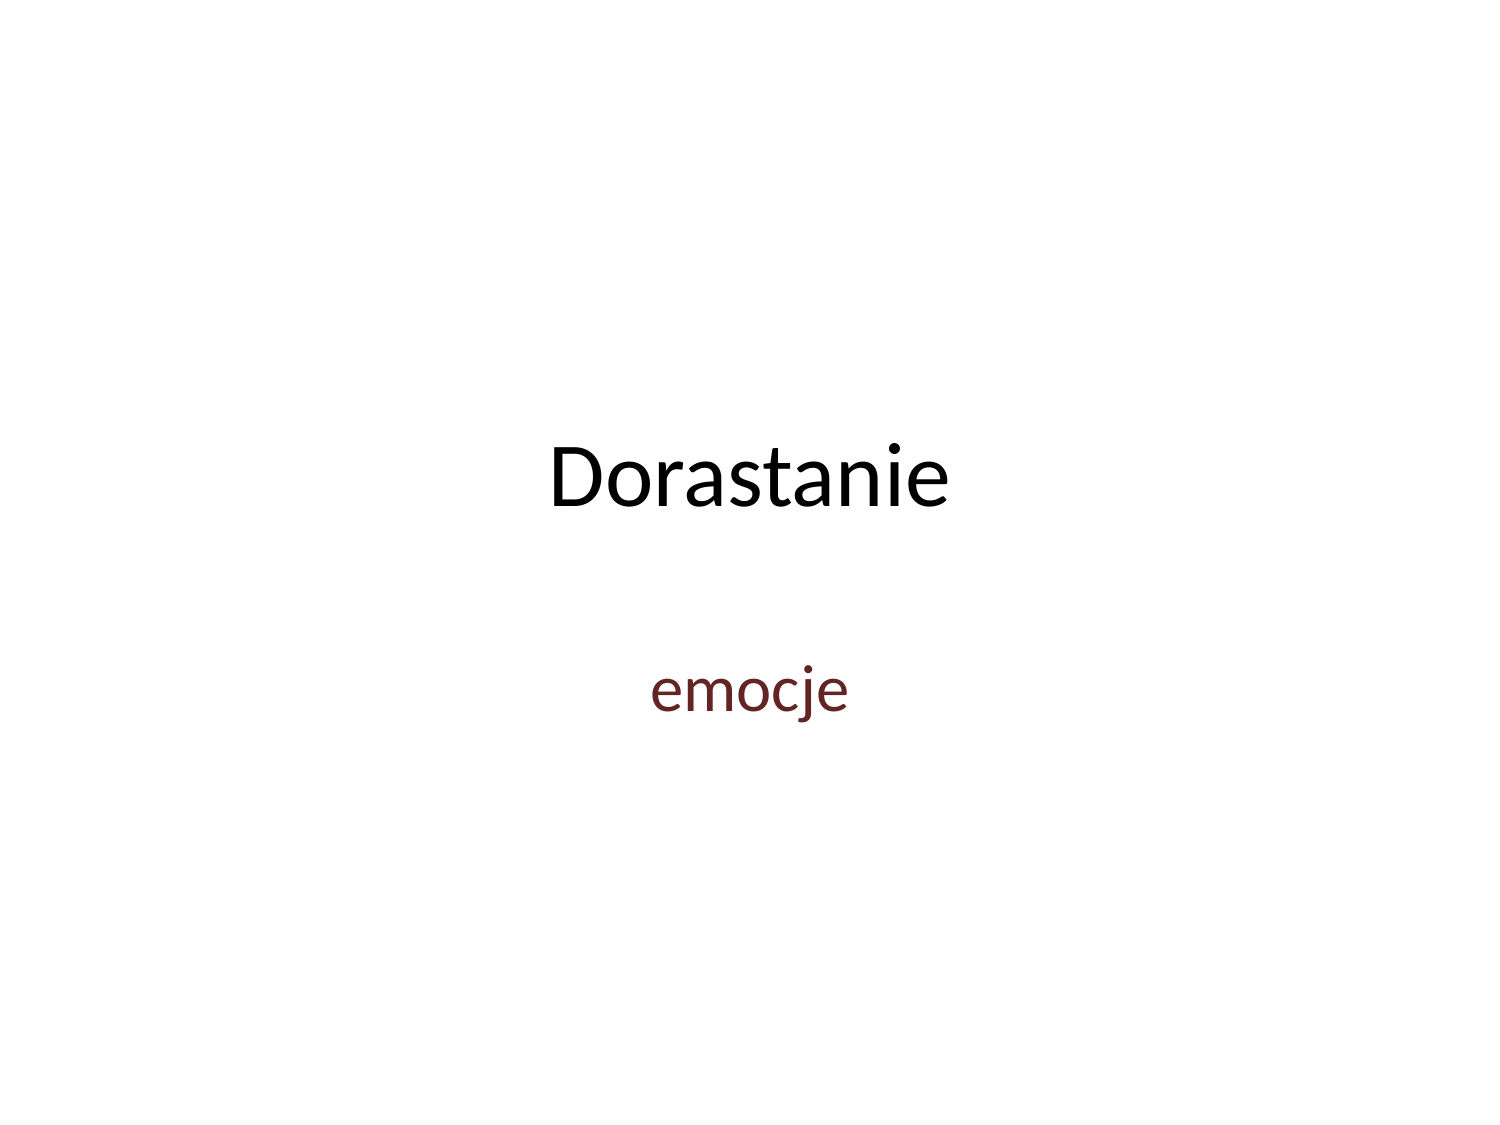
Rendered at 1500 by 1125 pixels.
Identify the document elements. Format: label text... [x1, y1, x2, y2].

subtitle emocje [225, 637, 1275, 925]
title Dorastanie [112, 349, 1388, 591]
